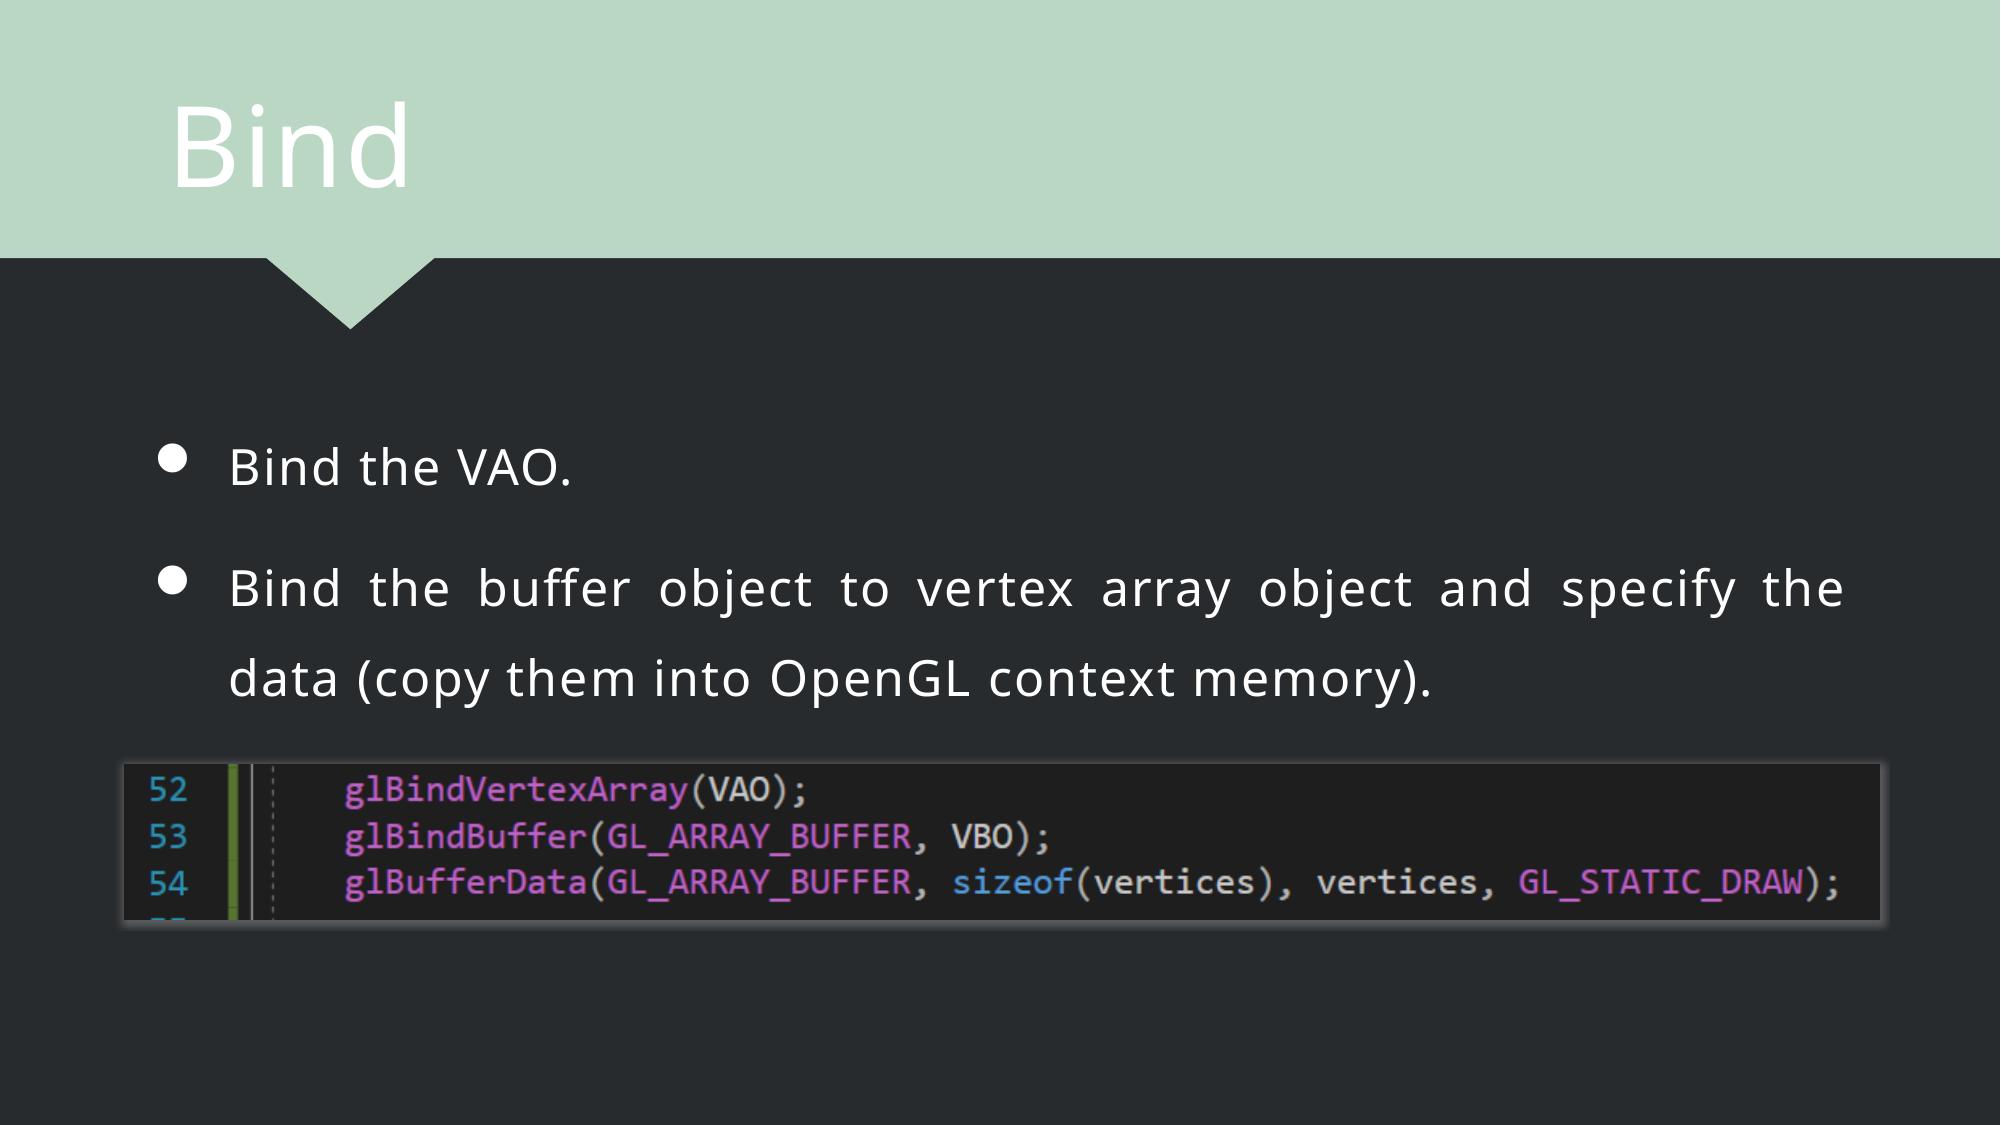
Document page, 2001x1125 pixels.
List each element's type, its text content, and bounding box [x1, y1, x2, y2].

picture [123, 764, 1880, 920]
text_box Bind the VAO. Bind the buffer object to vertex array object and specify the data (copy them into OpenGL context memory). [139, 397, 1864, 728]
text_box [0, 0, 2000, 330]
